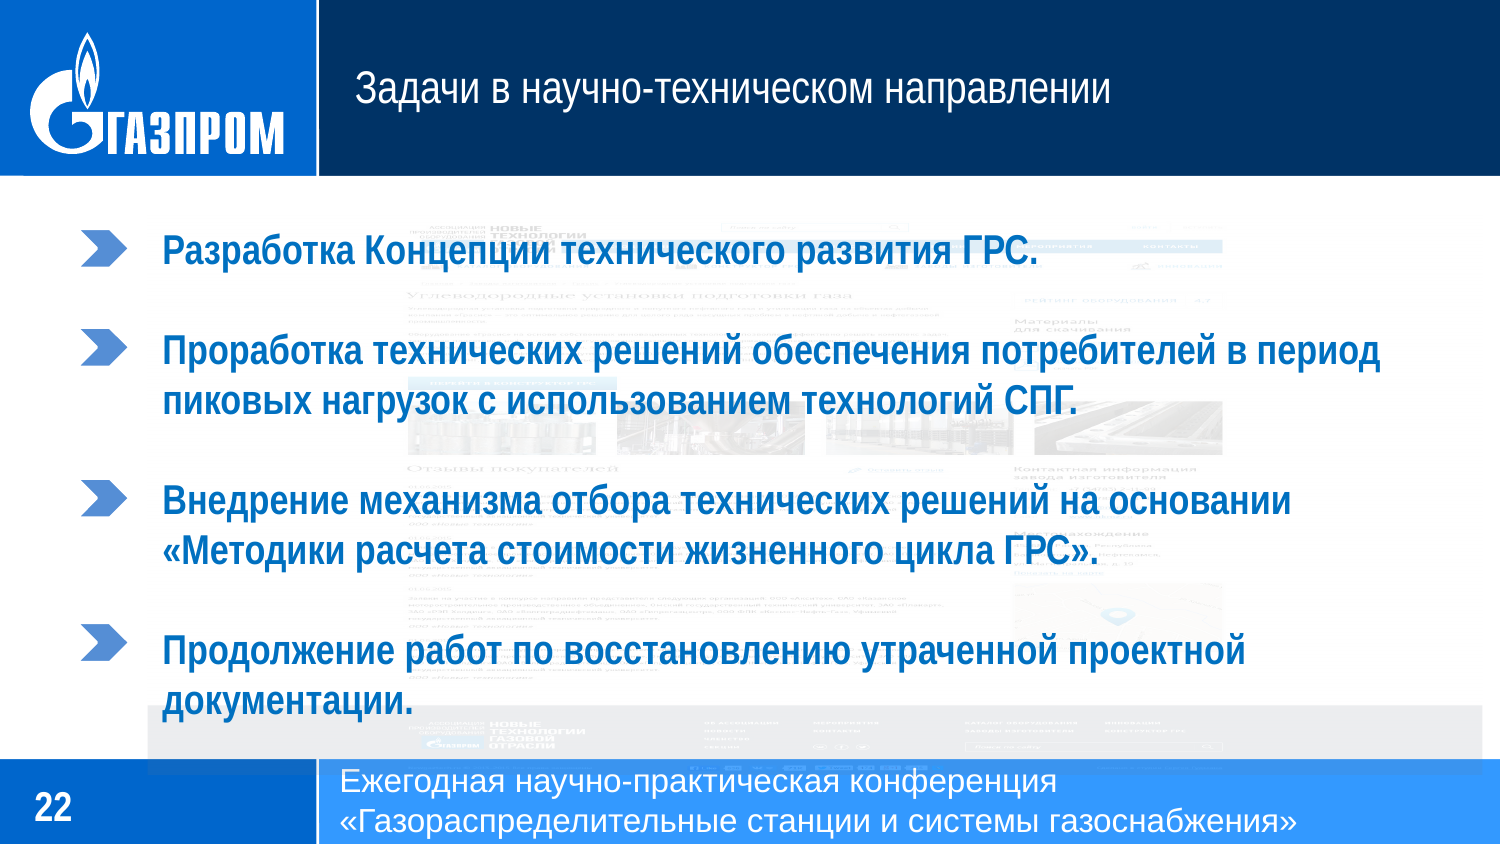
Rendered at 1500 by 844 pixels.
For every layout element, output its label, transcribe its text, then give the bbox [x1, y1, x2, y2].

text_box Задачи в научно-техническом направлении [340, 49, 1482, 120]
text_box [76, 327, 130, 368]
text_box [76, 478, 130, 518]
text_box [76, 622, 130, 663]
text_box [76, 228, 130, 269]
text_box Ежегодная научно-практическая конференция «Газораспределительные станции и системы газоснабжения» [324, 775, 1435, 844]
text_box Разработка Концепции технического развития ГРС. Проработка технических решений обеспечения потребителей в период пиковых нагрузок с использованием технологий СПГ. Внедрение механизма отбора технических решений на основании «Методики расчета стоимости жизненного цикла ГРС». Продолжение работ по восстановлению утраченной проектной документации. [147, 215, 1483, 775]
